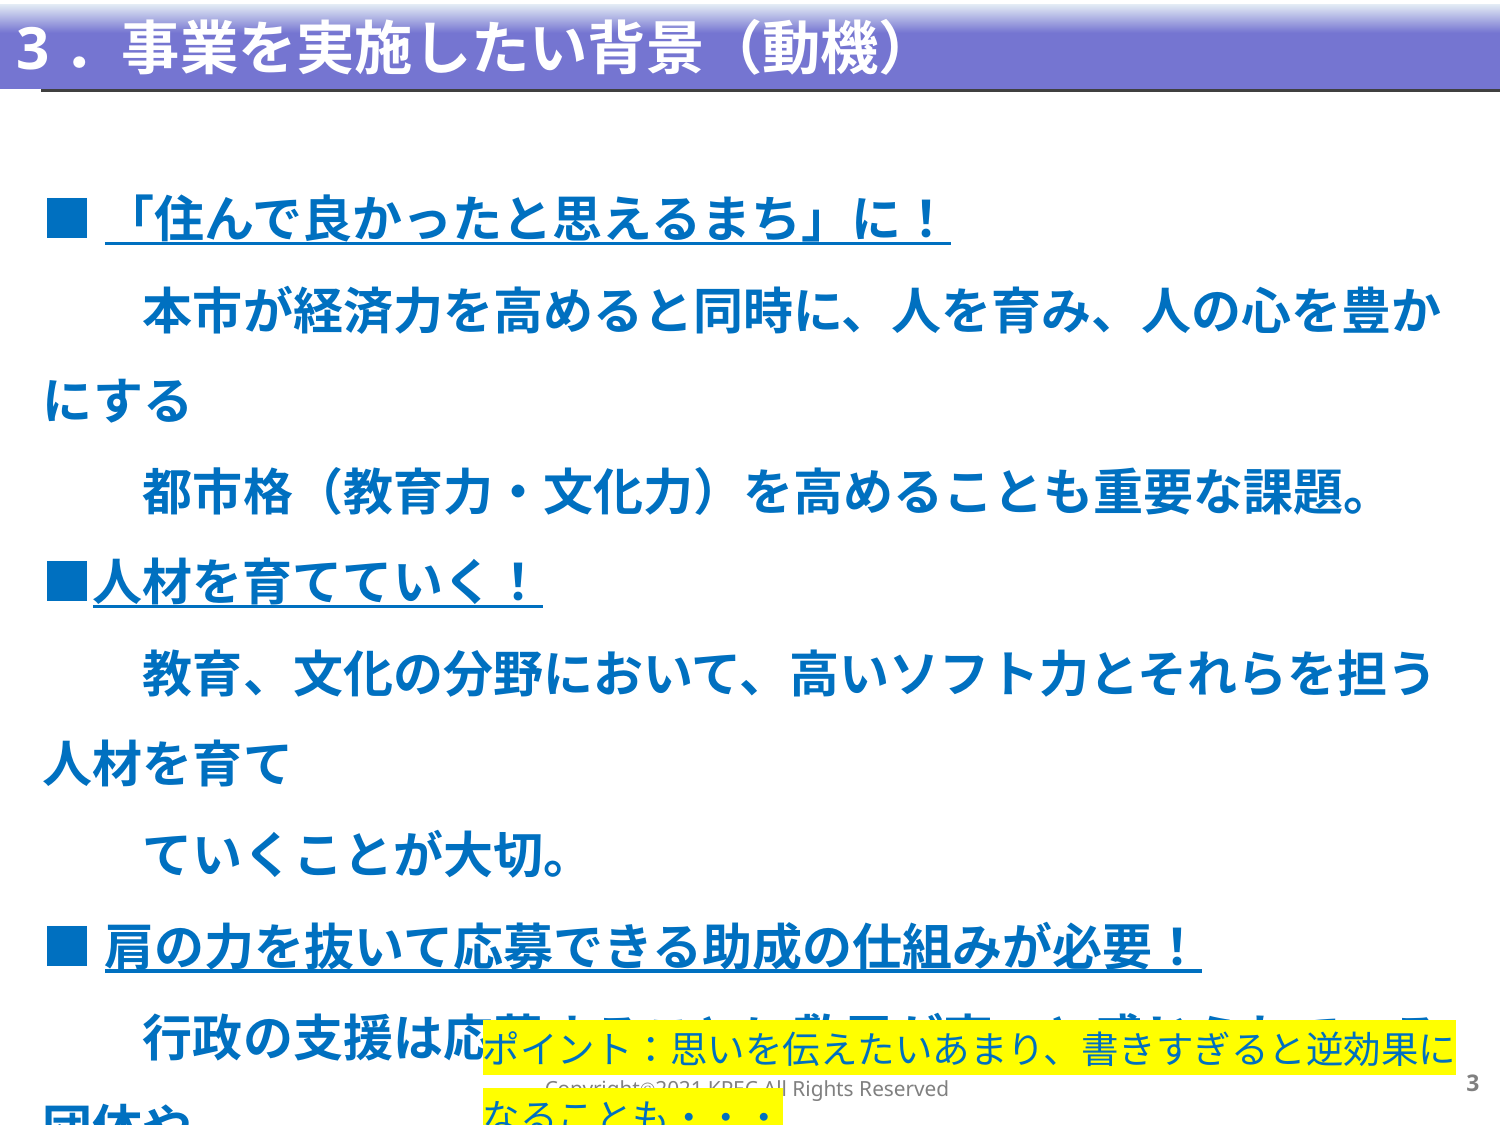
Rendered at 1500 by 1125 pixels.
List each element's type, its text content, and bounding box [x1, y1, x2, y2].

text_box ■「住んで良かったと思えるまち」に！ 本市が経済力を高めると同時に、人を育み、人の心を豊かにする 都市格（教育力・文化力）を高めることも重要な課題。 ■人材を育てていく！ 教育、文化の分野において、高いソフト力とそれらを担う人材を育て ていくことが大切。 ■肩の力を抜いて応募できる助成の仕組みが必要！ 行政の支援は応募することに敷居が高いと感じられている団体や 個人の方々でも肩の力を抜いて応募できる助成の仕組みを作る 必要があります。 [41, 156, 1459, 1125]
text_box ポイント：思いを伝えたいあまり、書きすぎると逆効果になることも・・・ [466, 996, 1500, 1125]
text_box 3．事業を実施したい背景（動機） [0, 4, 1500, 89]
